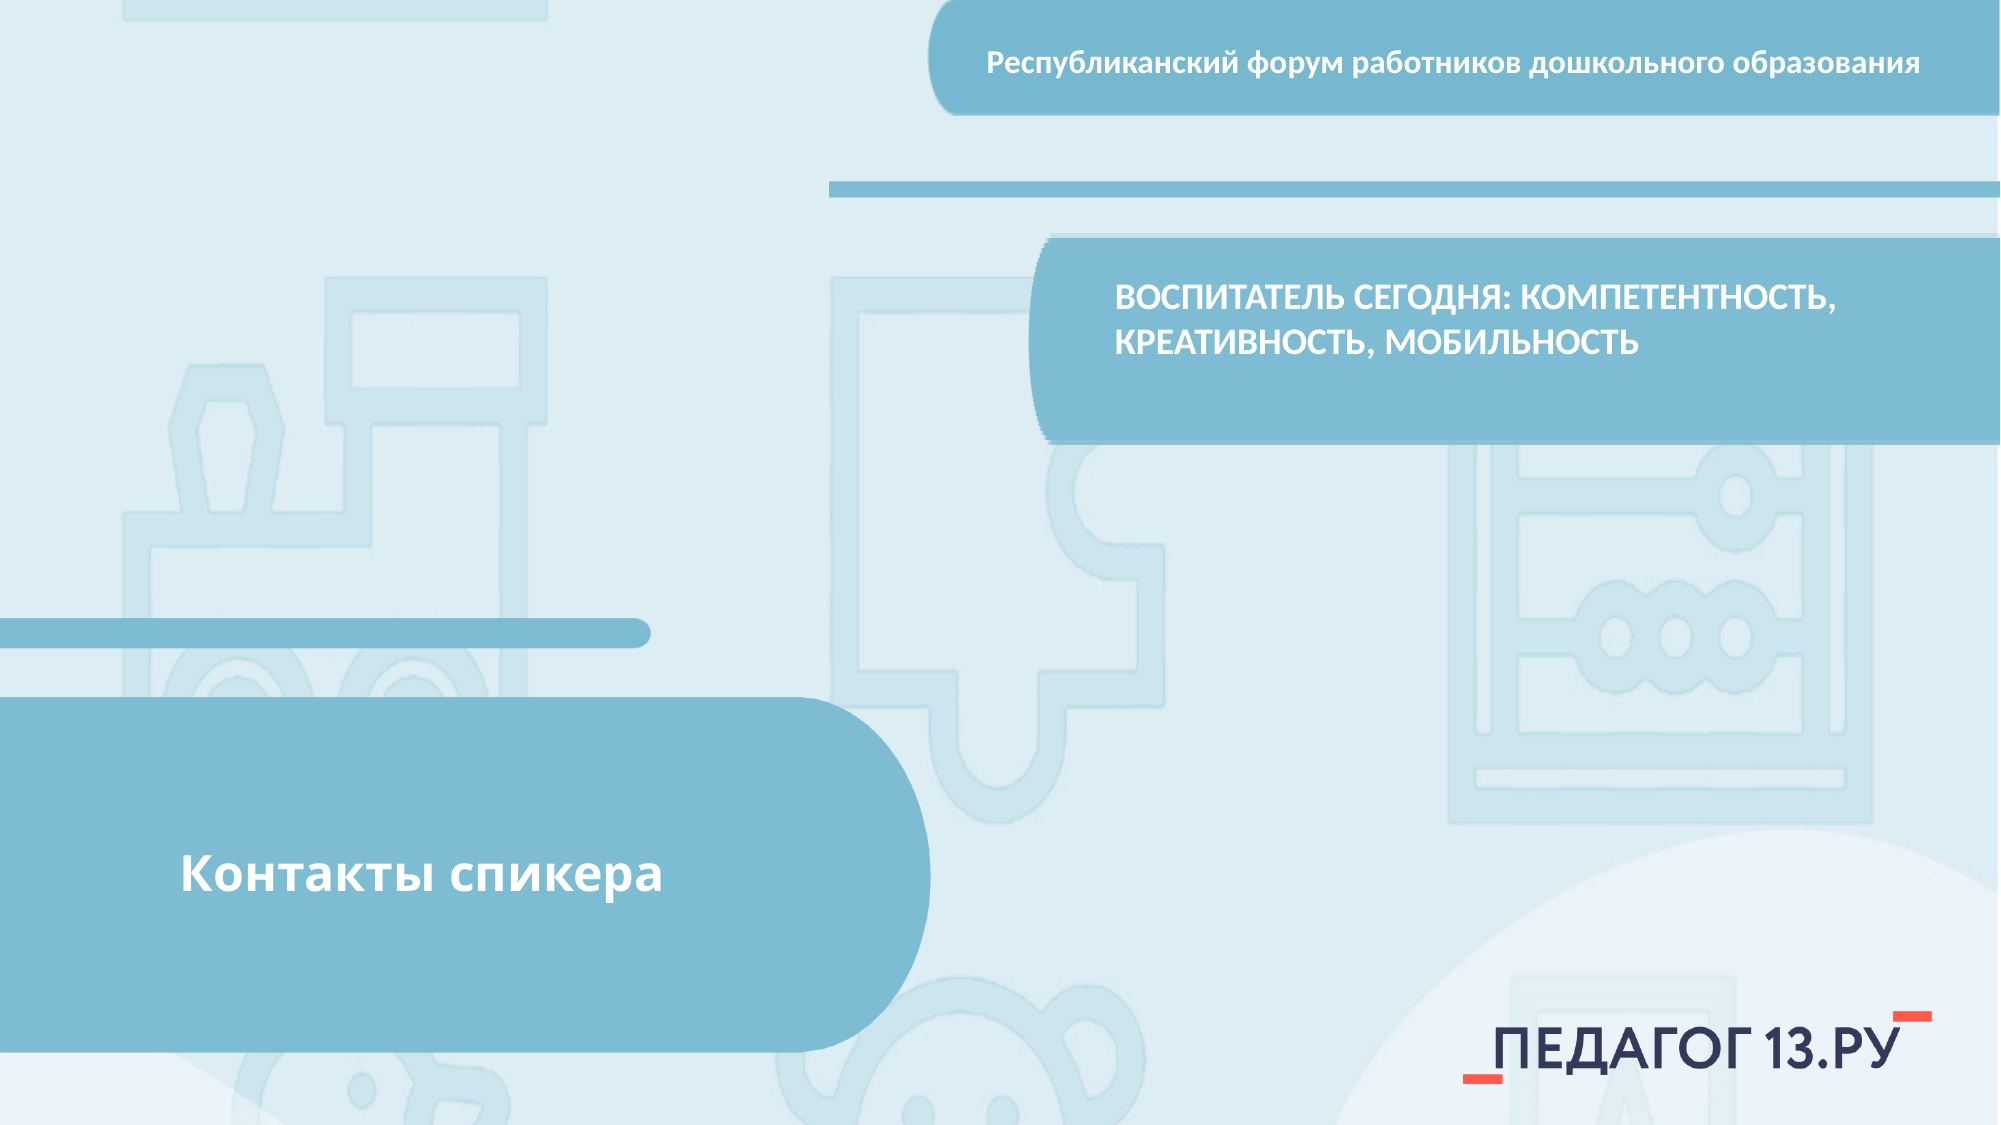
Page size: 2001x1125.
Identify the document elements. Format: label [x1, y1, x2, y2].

text_box [913, 0, 2000, 151]
text_box [1015, 133, 2000, 508]
picture [0, 0, 1998, 1125]
